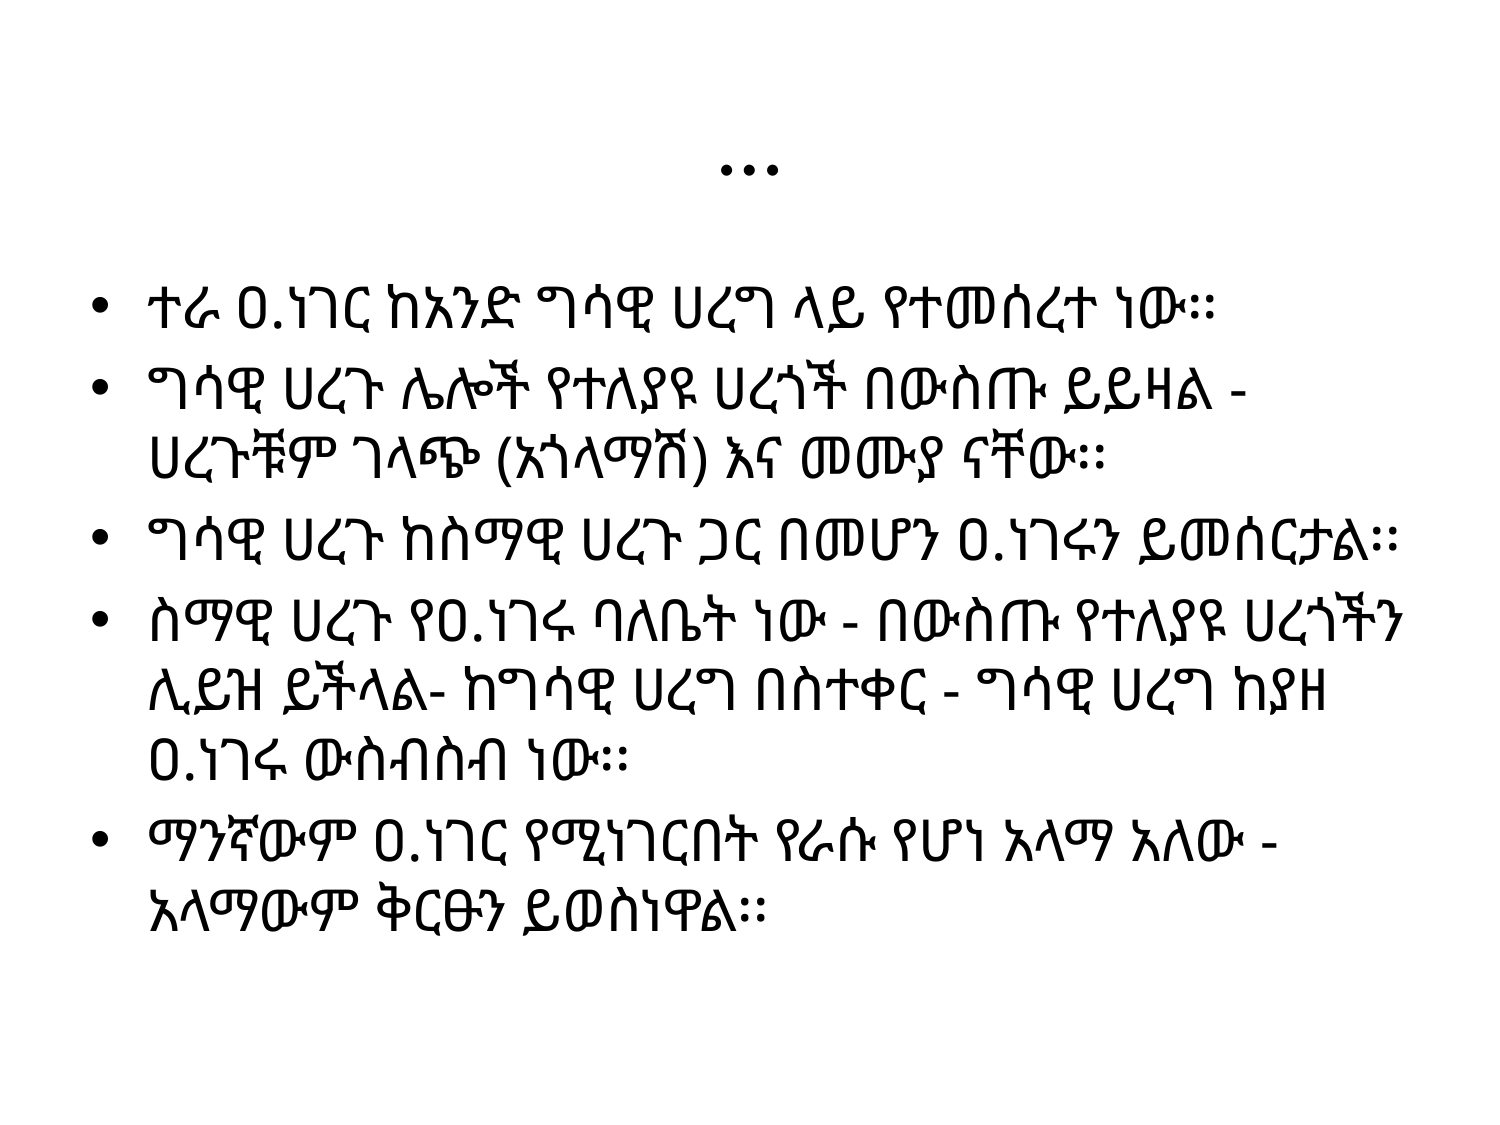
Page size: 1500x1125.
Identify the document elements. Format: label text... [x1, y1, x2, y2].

title … [75, 45, 1425, 233]
list ተራ ዐ.ነገር ከአንድ ግሳዊ ሀረግ ላይ የተመሰረተ ነው፡፡ ግሳዊ ሀረጉ ሌሎች የተለያዩ ሀረጎች በውስጡ ይይዛል - ሀረጉቹም ገላጭ (አጎላማሽ) እና መሙያ ናቸው፡፡ ግሳዊ ሀረጉ ከስማዊ ሀረጉ ጋር በመሆን ዐ.ነገሩን ይመሰርታል፡፡ ስማዊ ሀረጉ የዐ.ነገሩ ባለቤት ነው - በውስጡ የተለያዩ ሀረጎችን ሊይዝ ይችላል- ከግሳዊ ሀረግ በስተቀር - ግሳዊ ሀረግ ከያዘ ዐ.ነገሩ ውስብስብ ነው፡፡ ማንኛውም ዐ.ነገር የሚነገርበት የራሱ የሆነ አላማ አለው - አላማውም ቅርፁን ይወስነዋል፡፡ [75, 262, 1425, 1005]
